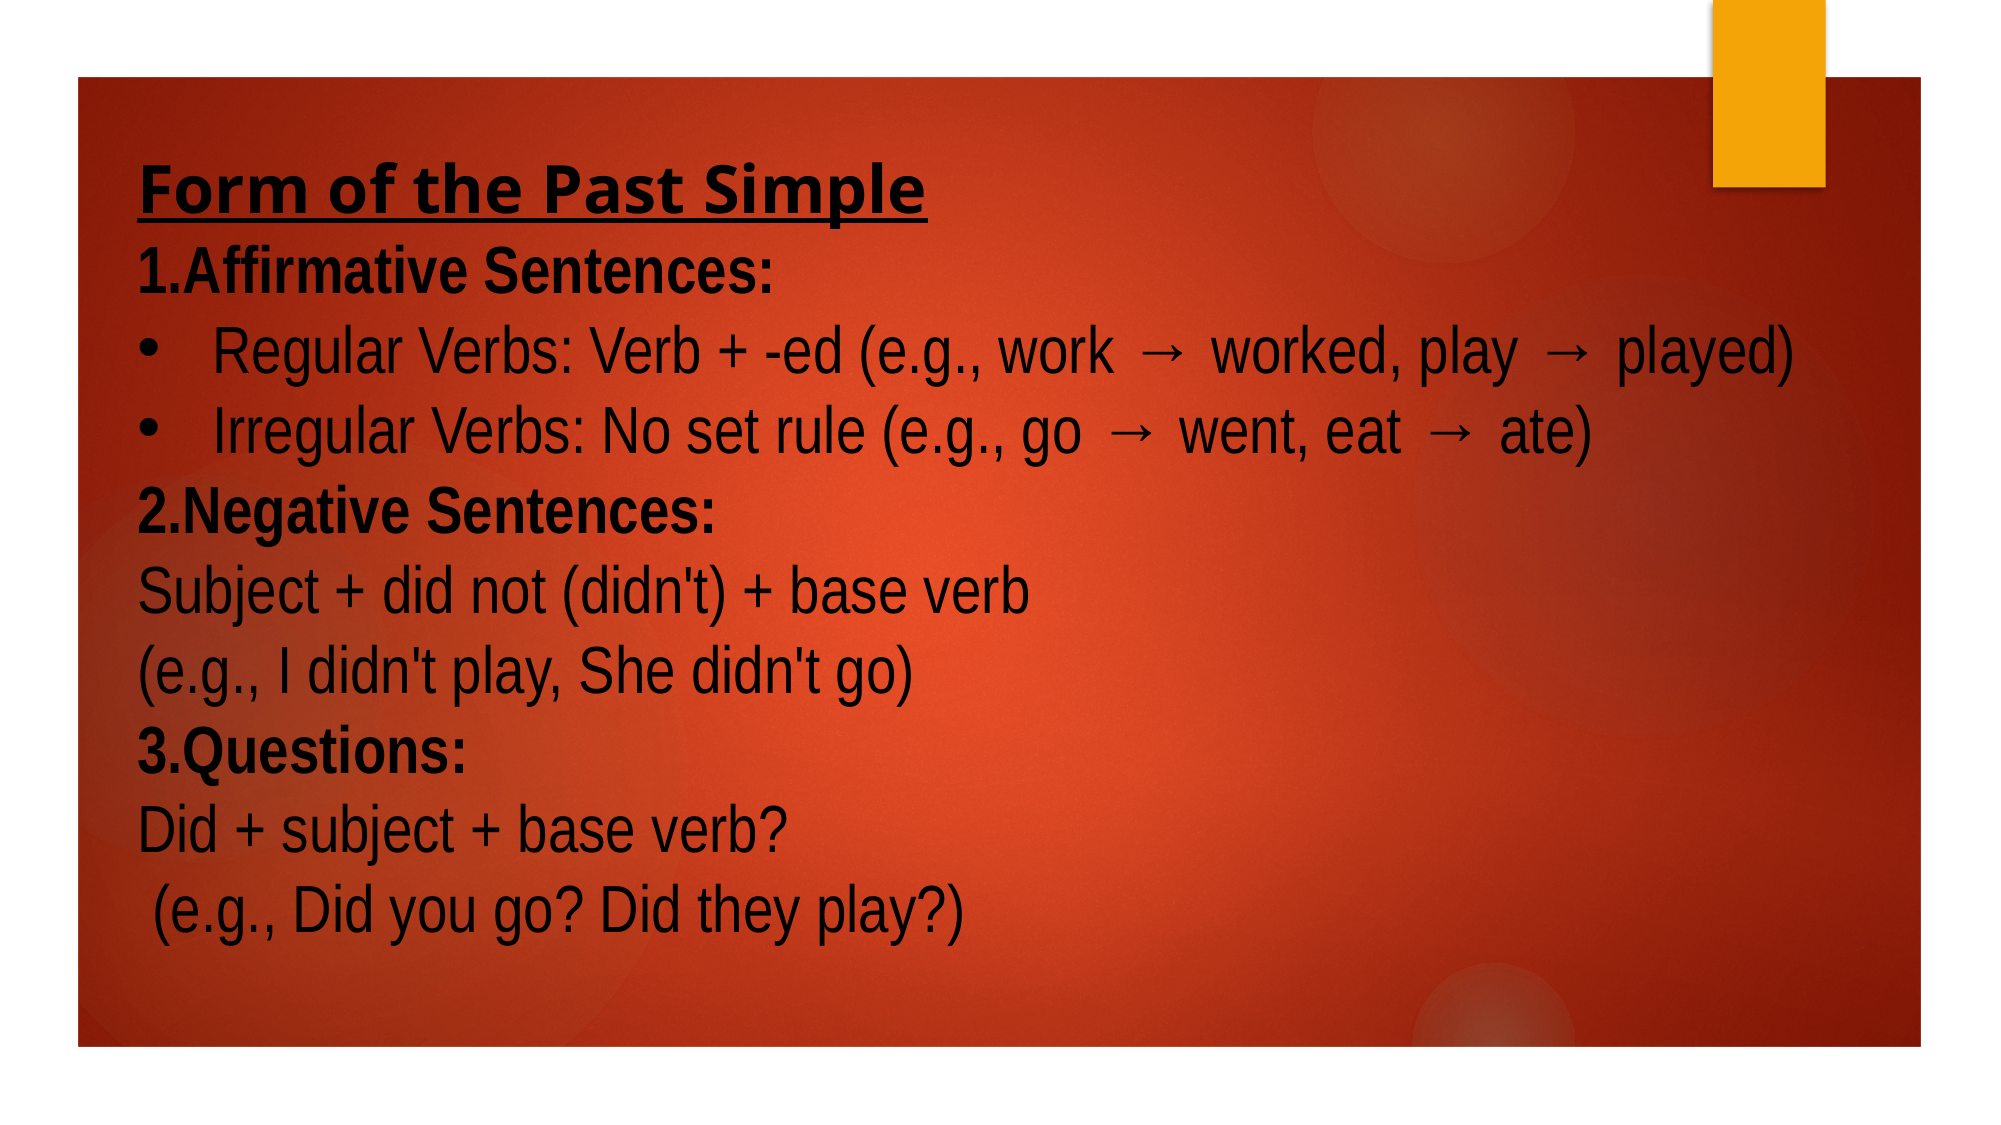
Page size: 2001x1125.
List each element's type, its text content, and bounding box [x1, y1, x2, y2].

text_box Form of the Past Simple 1.Affirmative Sentences: Regular Verbs: Verb + -ed (e.g., work → worked, play → played) Irregular Verbs: No set rule (e.g., go → went, eat → ate) 2.Negative Sentences: Subject + did not (didn't) + base verb (e.g., I didn't play, She didn't go) 3.Questions: Did + subject + base verb? (e.g., Did you go? Did they play?) [122, 139, 1833, 954]
